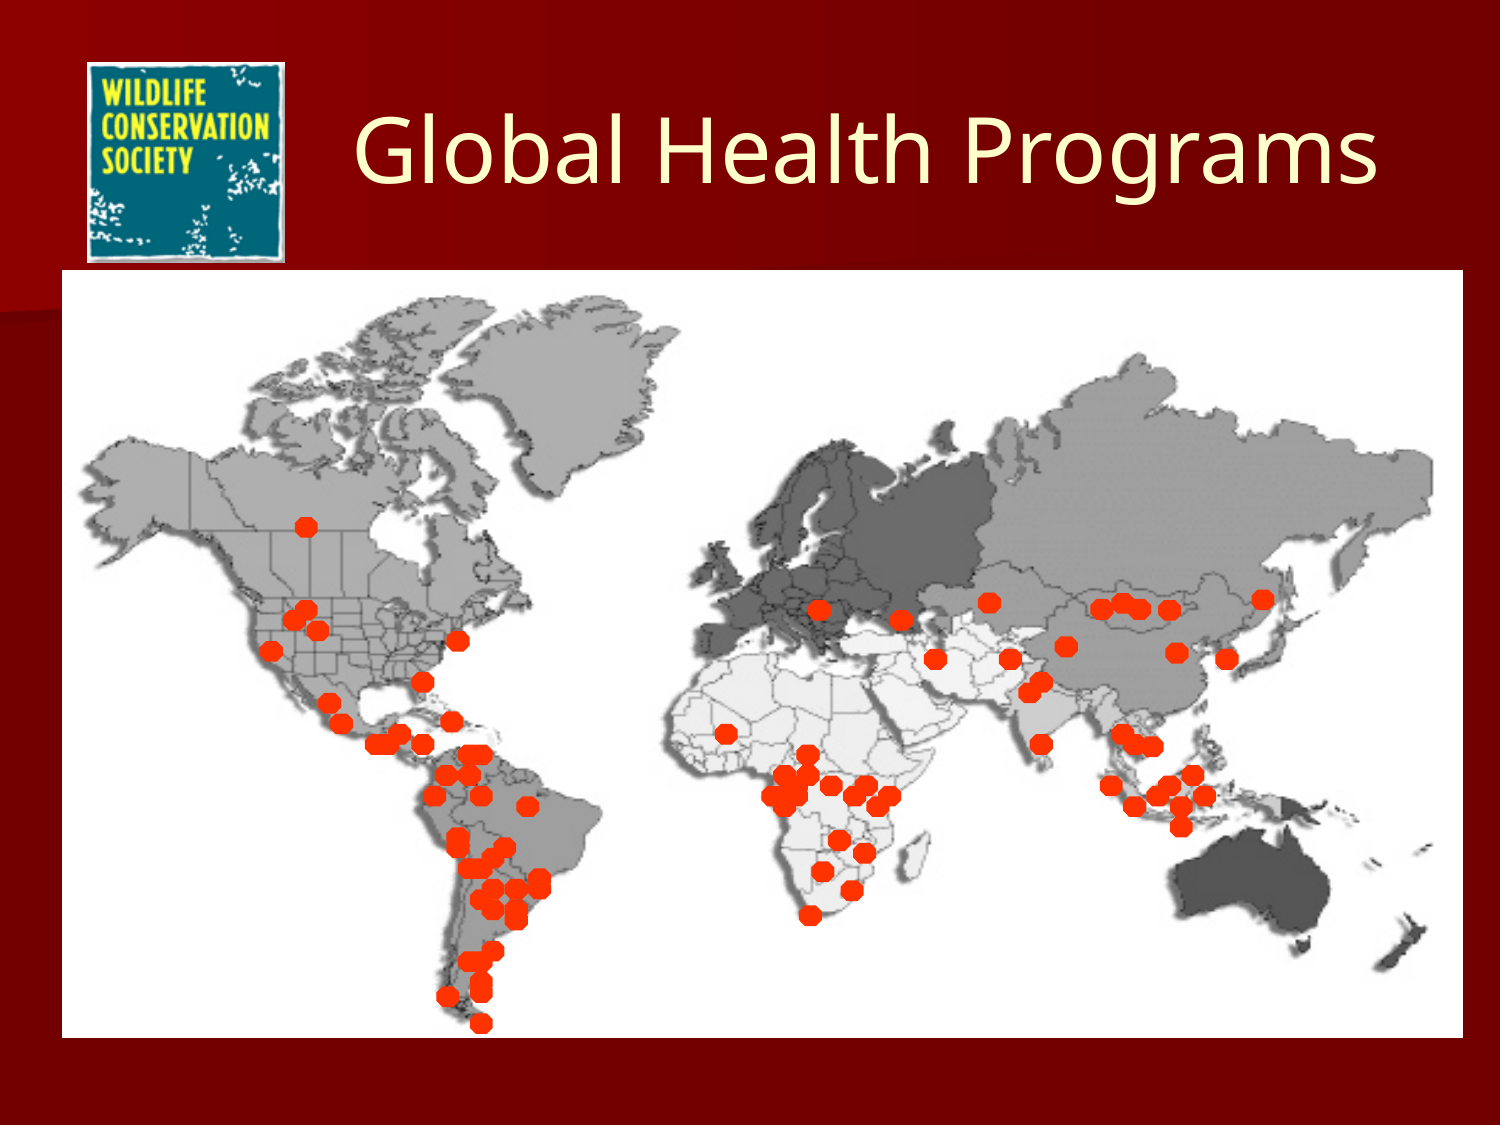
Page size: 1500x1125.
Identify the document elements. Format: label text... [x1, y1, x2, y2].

picture [87, 62, 285, 263]
text_box Global Health Programs [336, 84, 1397, 210]
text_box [62, 270, 1463, 1038]
